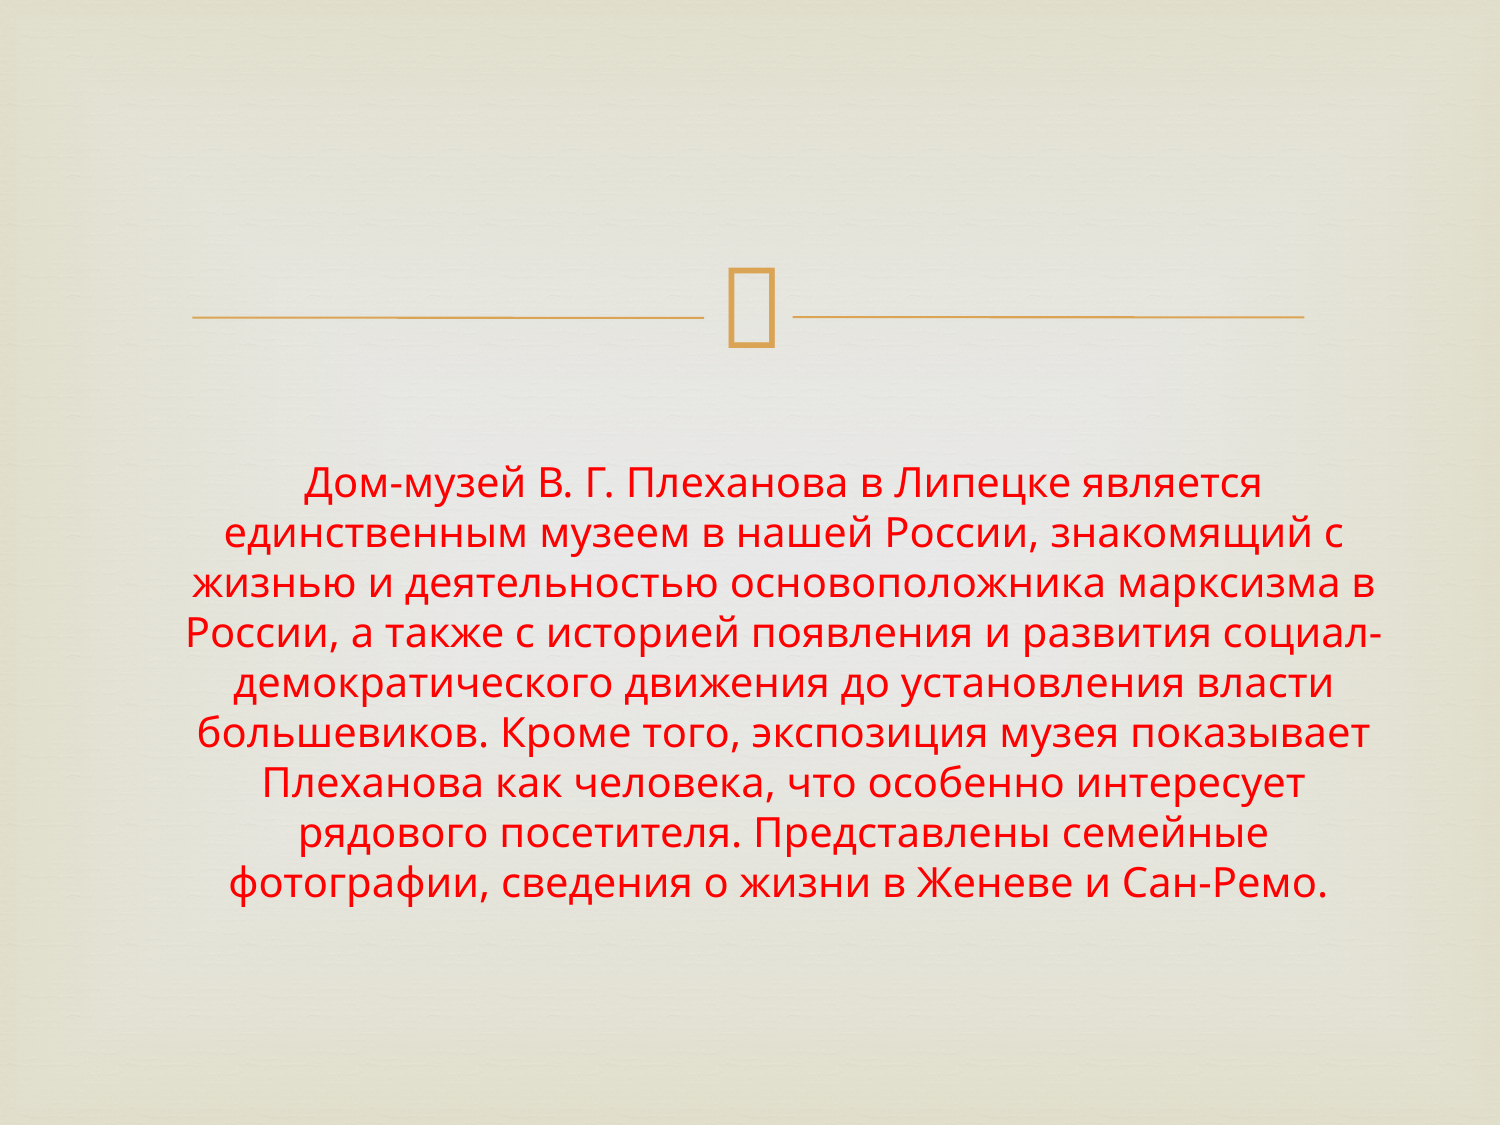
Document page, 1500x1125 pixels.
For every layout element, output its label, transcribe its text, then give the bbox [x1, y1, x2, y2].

title Дом-музей В. Г. Плеханова в Липецке является единственным музеем в нашей России, знакомящий с жизнью и деятельностью основоположника марксизма в России, а также с историей появления и развития социал-демократического движения до установления власти большевиков. Кроме того, экспозиция музея показывает Плеханова как человека, что особенно интересует рядового посетителя. Представлены семейные фотографии, сведения о жизни в Женеве и Сан-Ремо. [147, 361, 1420, 1000]
